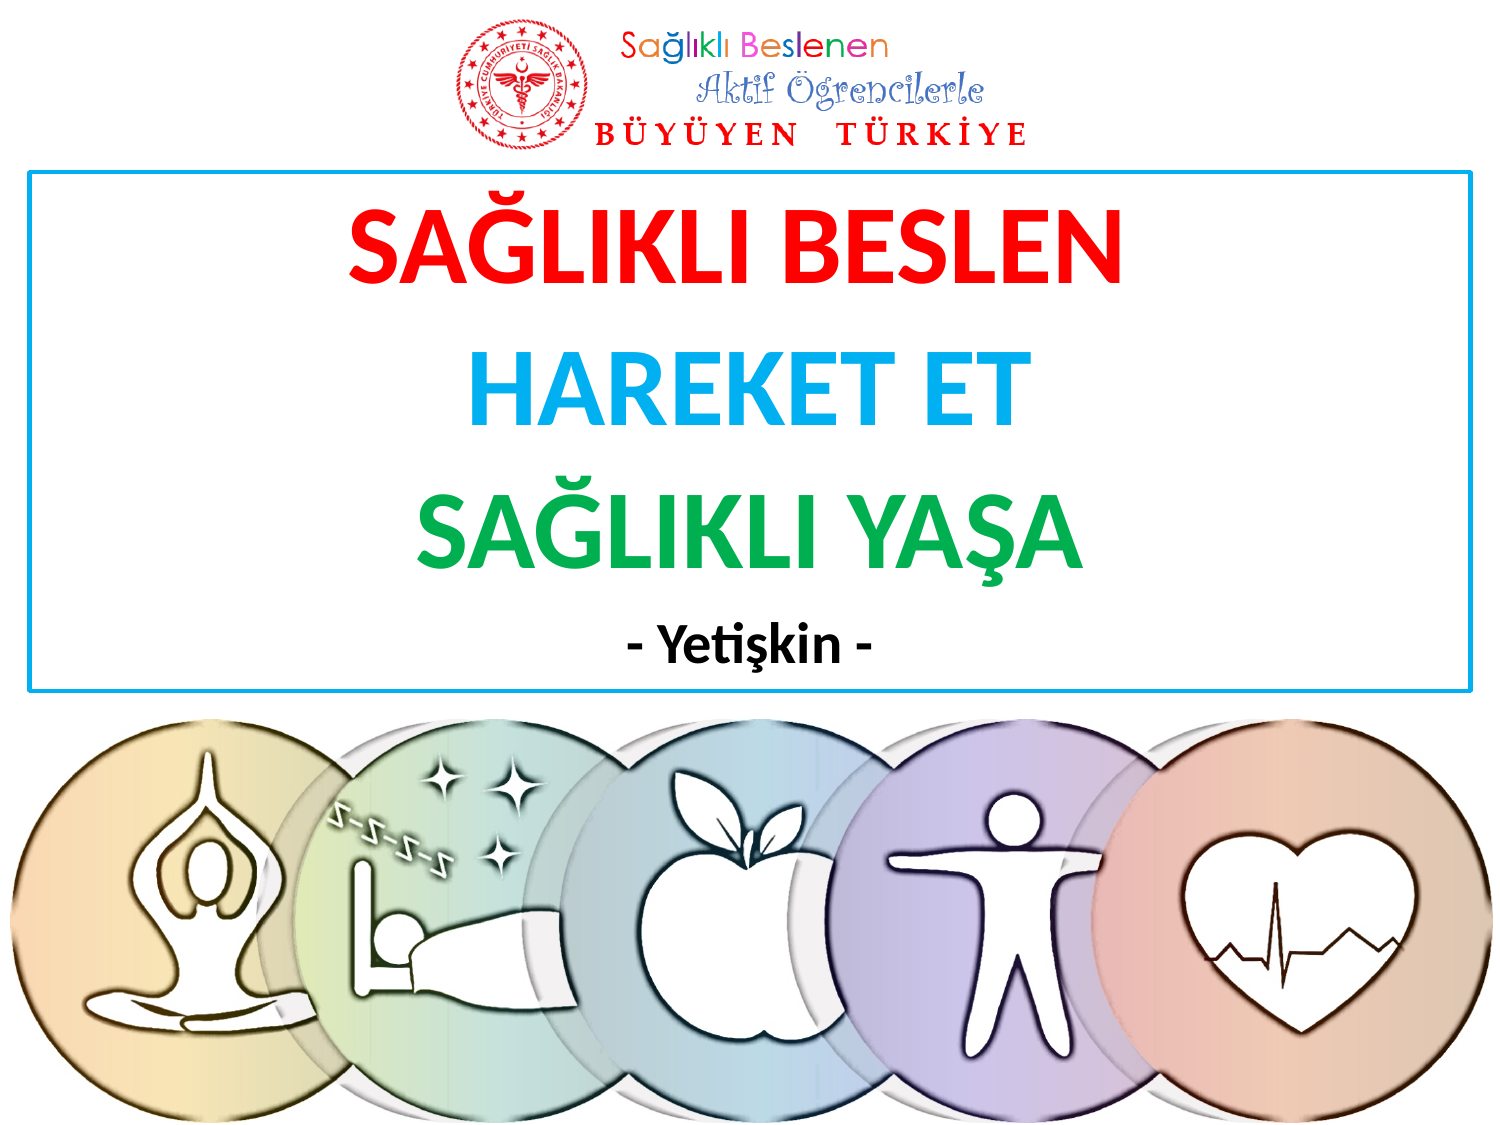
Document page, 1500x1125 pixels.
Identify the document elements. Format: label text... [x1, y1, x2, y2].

picture [10, 719, 1493, 1123]
subtitle SAĞLIKLI BESLEN HAREKET ET SAĞLIKLI YAŞA - Yetişkin - [29, 171, 1471, 692]
picture [456, 12, 1044, 169]
